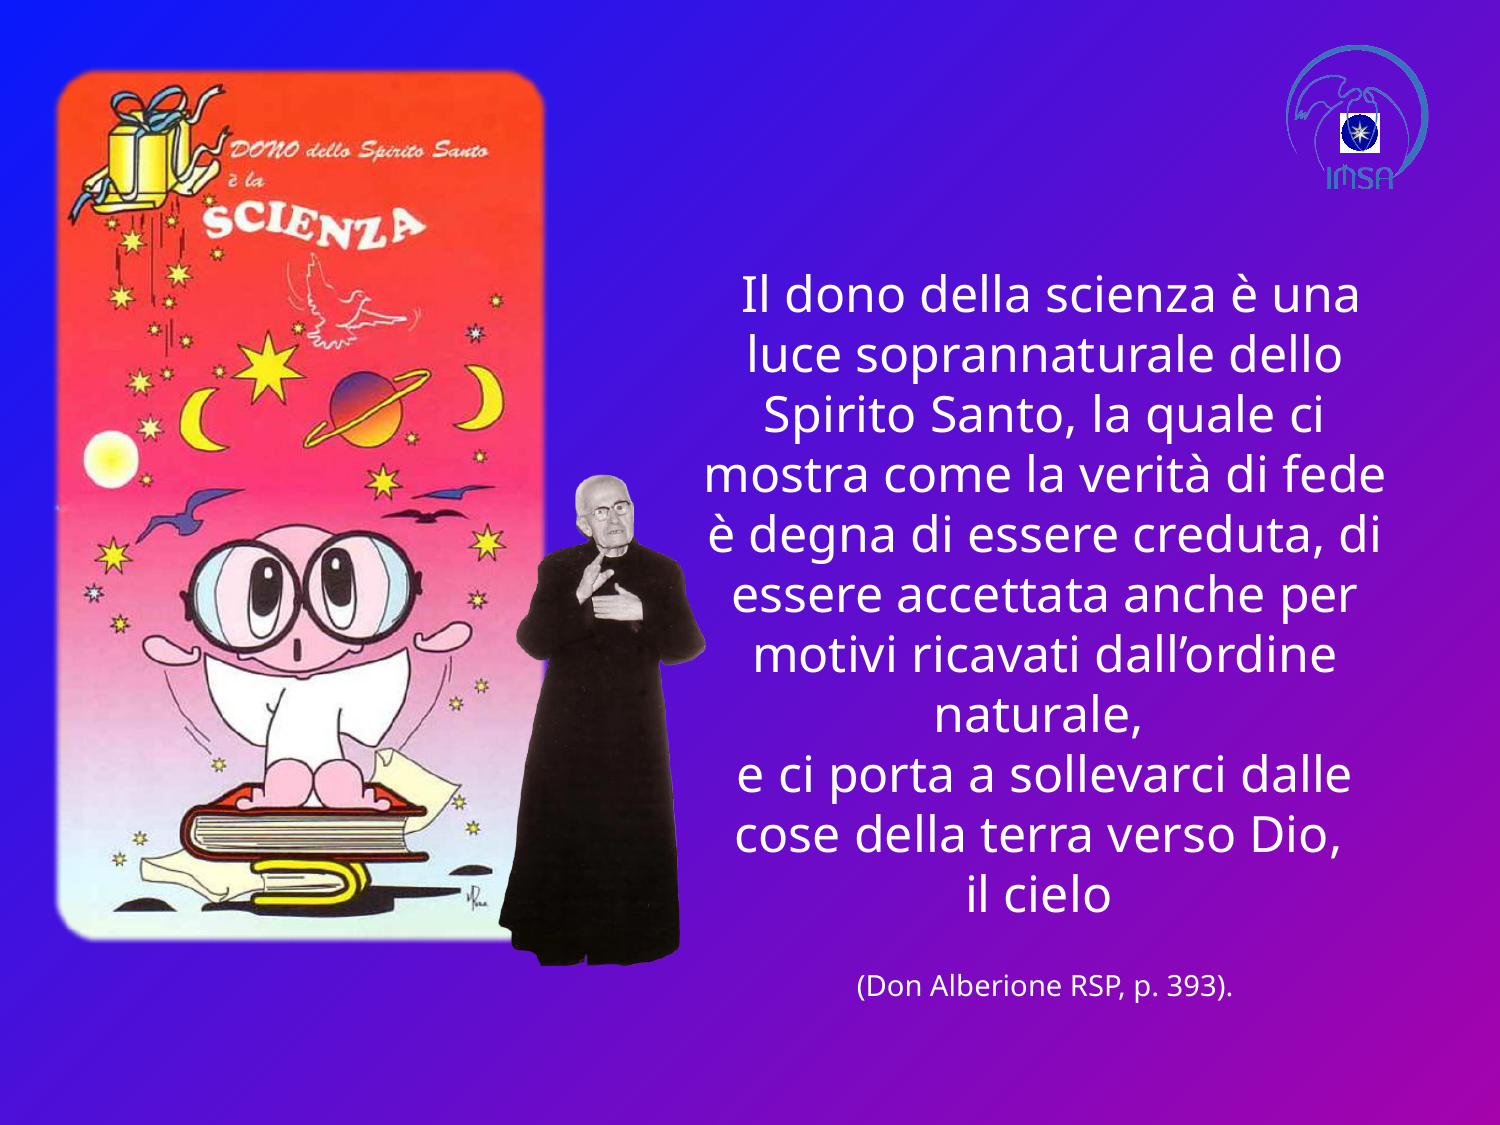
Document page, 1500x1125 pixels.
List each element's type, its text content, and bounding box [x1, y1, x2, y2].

picture [1281, 42, 1432, 193]
picture [52, 66, 752, 967]
text_box Il dono della scienza è una luce soprannaturale dello Spirito Santo, la quale ci mostra come la verità di fede è degna di essere creduta, di essere accettata anche per motivi ricavati dall’ordine naturale, e ci porta a sollevarci dalle cose della terra verso Dio, il cielo (Don Alberione RSP, p. 393). [679, 255, 1412, 1010]
